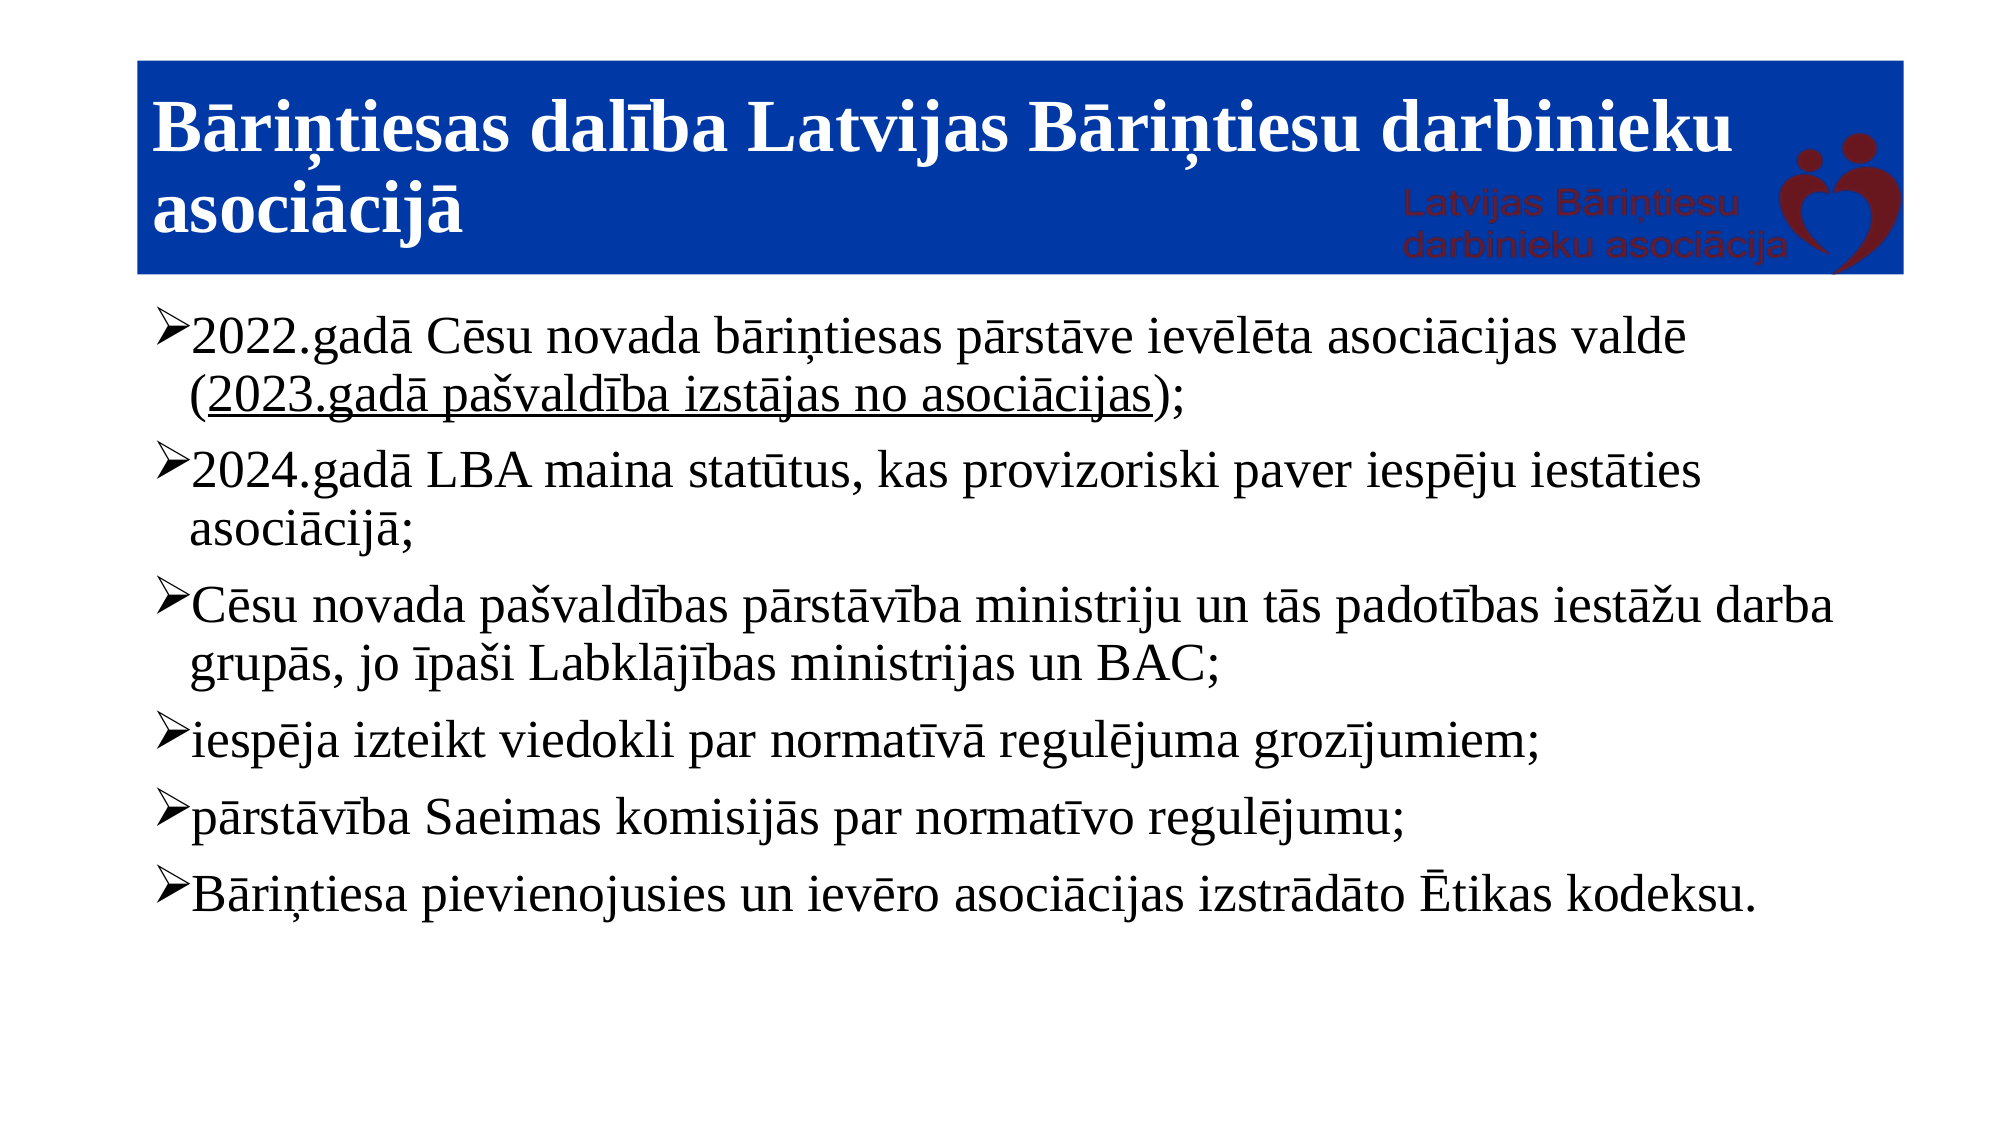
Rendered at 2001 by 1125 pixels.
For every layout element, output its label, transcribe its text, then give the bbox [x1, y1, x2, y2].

picture [1404, 133, 1901, 275]
list 2022.gadā Cēsu novada bāriņtiesas pārstāve ievēlēta asociācijas valdē (2023.gadā pašvaldība izstājas no asociācijas); 2024.gadā LBA maina statūtus, kas provizoriski paver iespēju iestāties asociācijā; Cēsu novada pašvaldības pārstāvība ministriju un tās padotības iestāžu darba grupās, jo īpaši Labklājības ministrijas un BAC; iespēja izteikt viedokli par normatīvā regulējuma grozījumiem; pārstāvība Saeimas komisijās par normatīvo regulējumu; Bāriņtiesa pievienojusies un ievēro asociācijas izstrādāto Ētikas kodeksu. [137, 299, 1880, 1014]
title Bāriņtiesas dalība Latvijas Bāriņtiesu darbinieku asociācijā [137, 60, 1904, 275]
